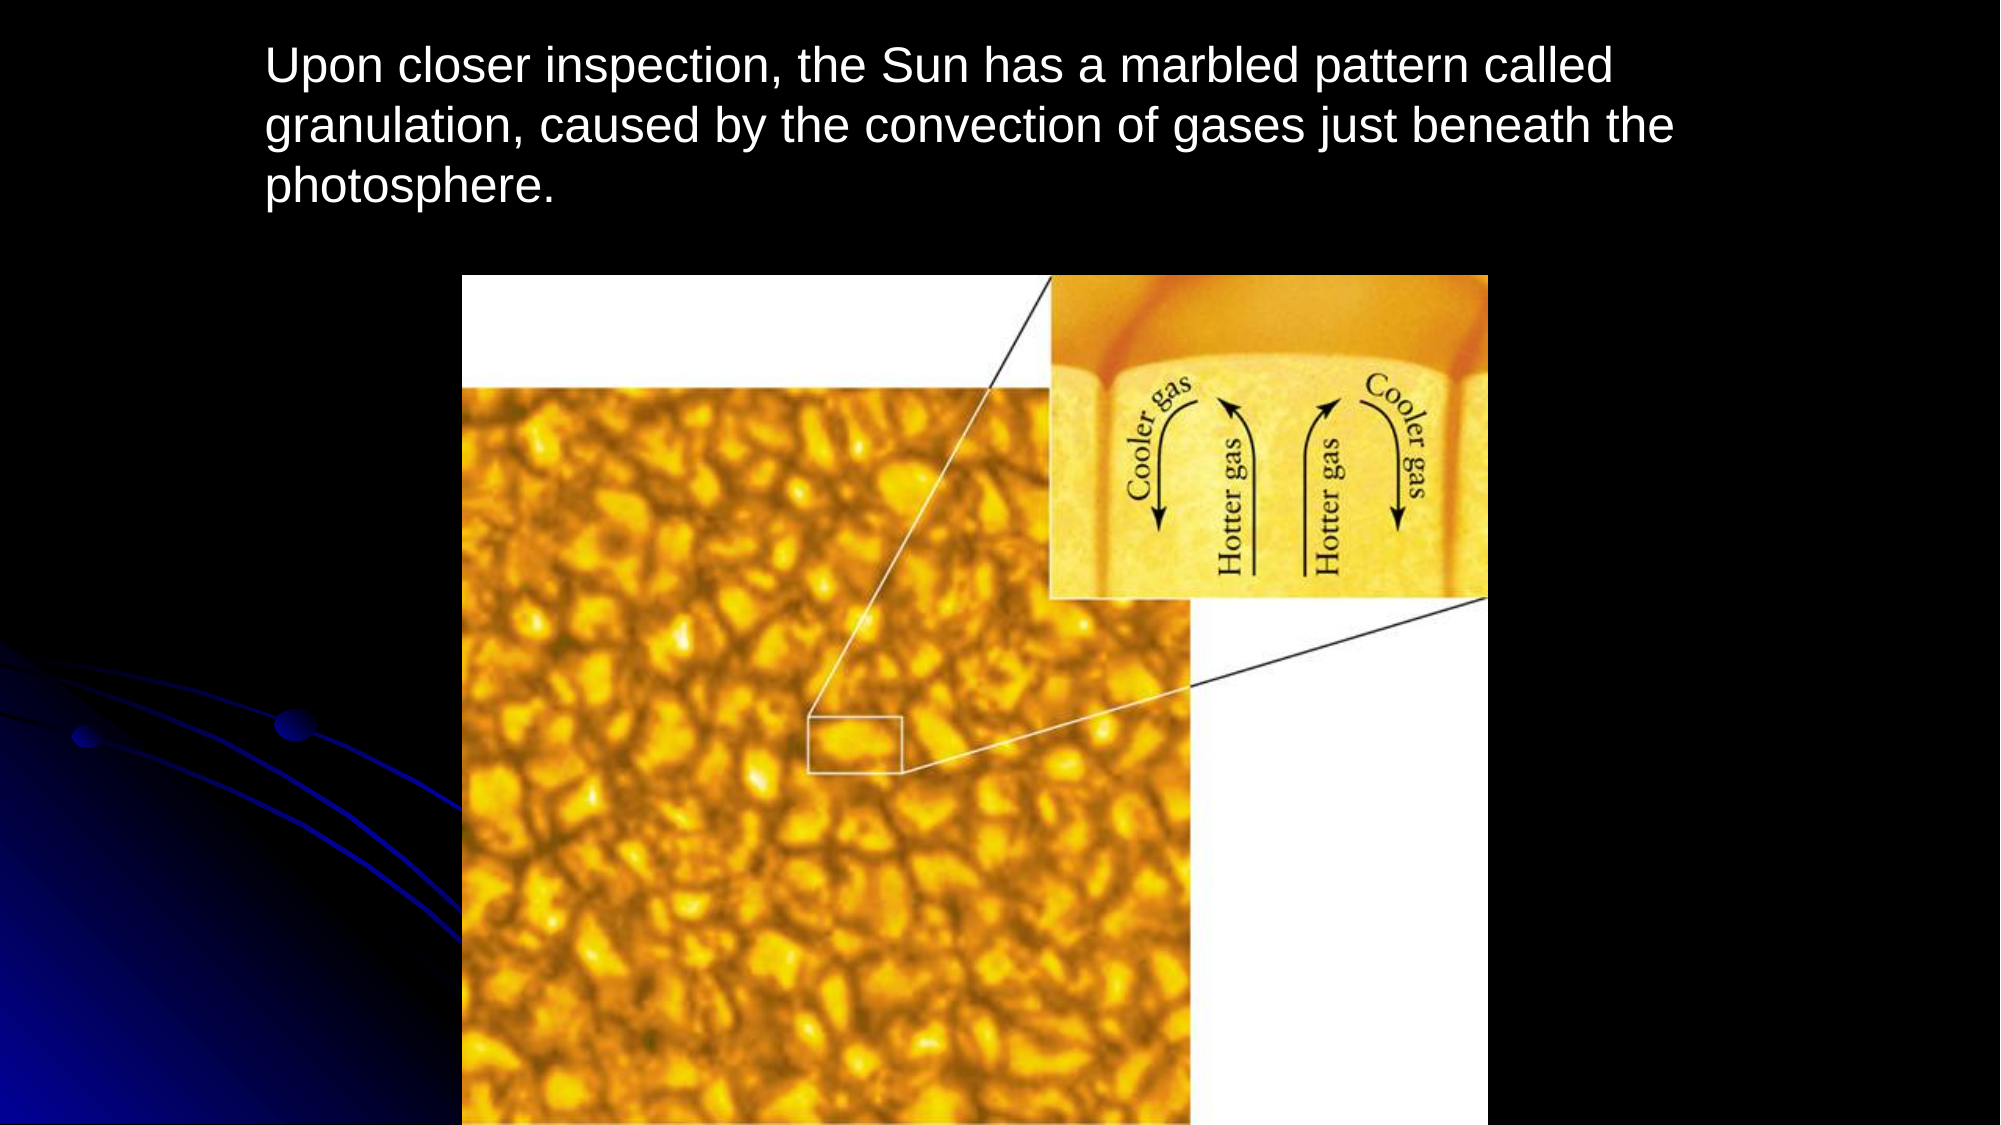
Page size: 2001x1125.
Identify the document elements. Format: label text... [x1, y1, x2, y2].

text_box Upon closer inspection, the Sun has a marbled pattern called granulation, caused by the convection of gases just beneath the photosphere. [249, 24, 1750, 220]
picture [462, 275, 1488, 1125]
